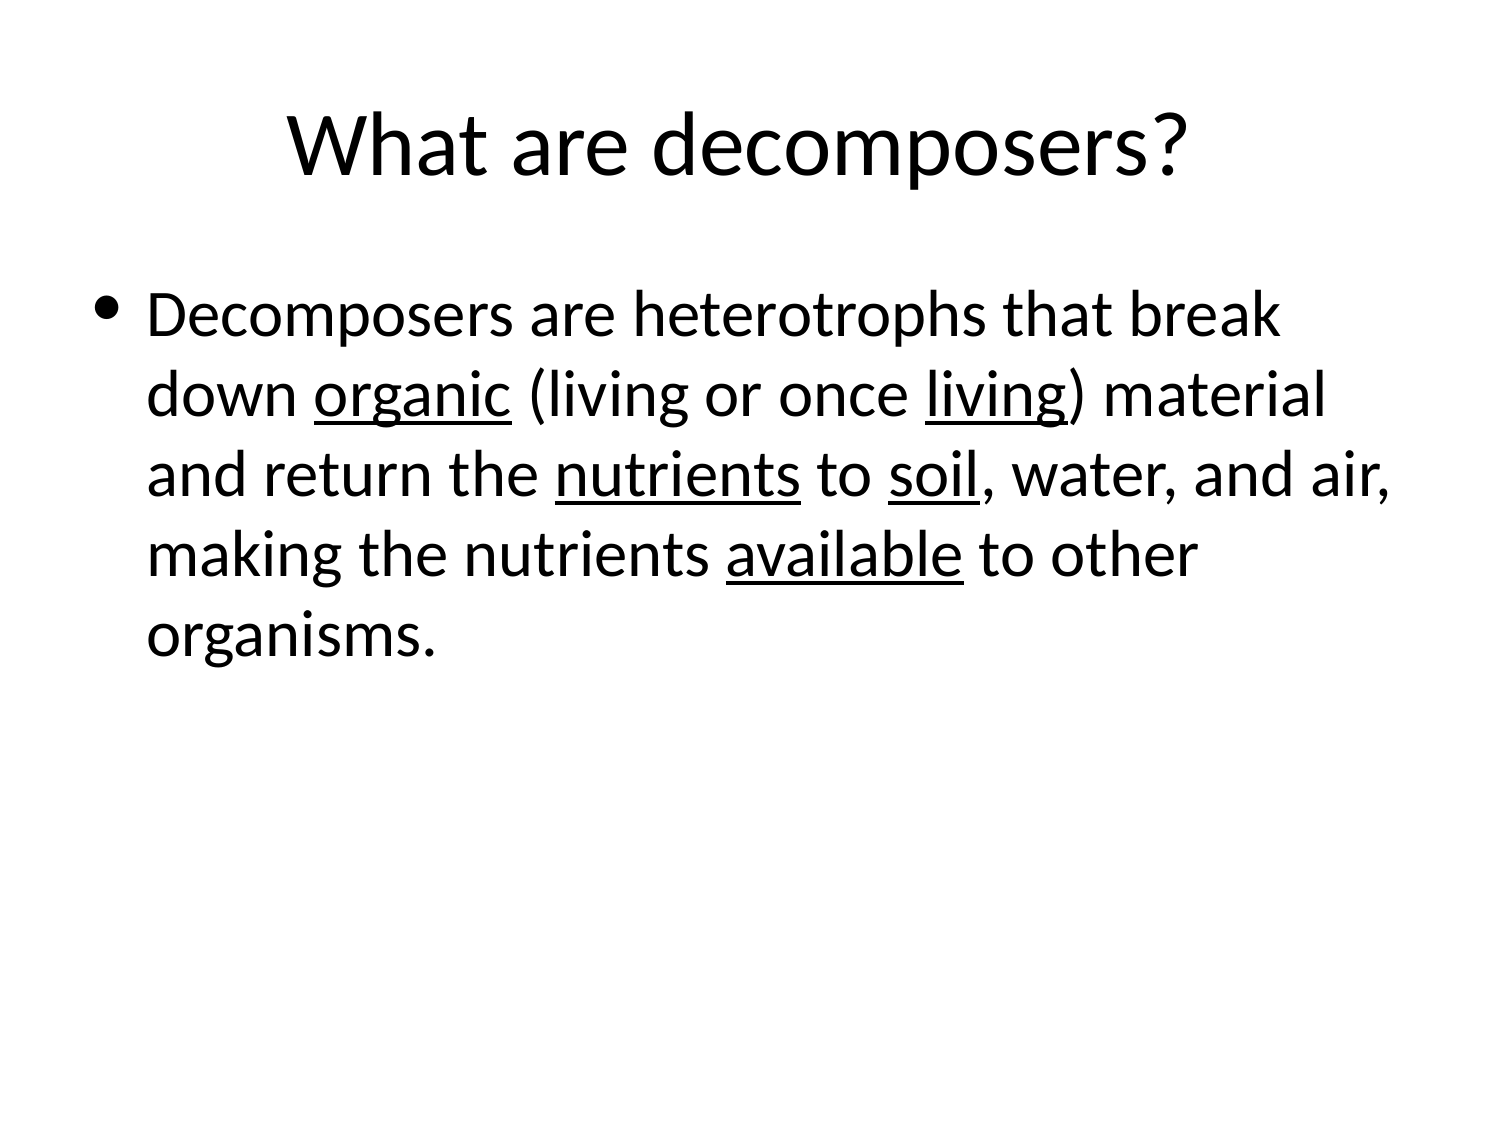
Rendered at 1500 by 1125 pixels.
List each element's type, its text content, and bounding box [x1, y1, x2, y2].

title What are decomposers? [75, 45, 1425, 233]
list Decomposers are heterotrophs that break down organic (living or once living) material and return the nutrients to soil, water, and air, making the nutrients available to other organisms. [75, 262, 1425, 1005]
